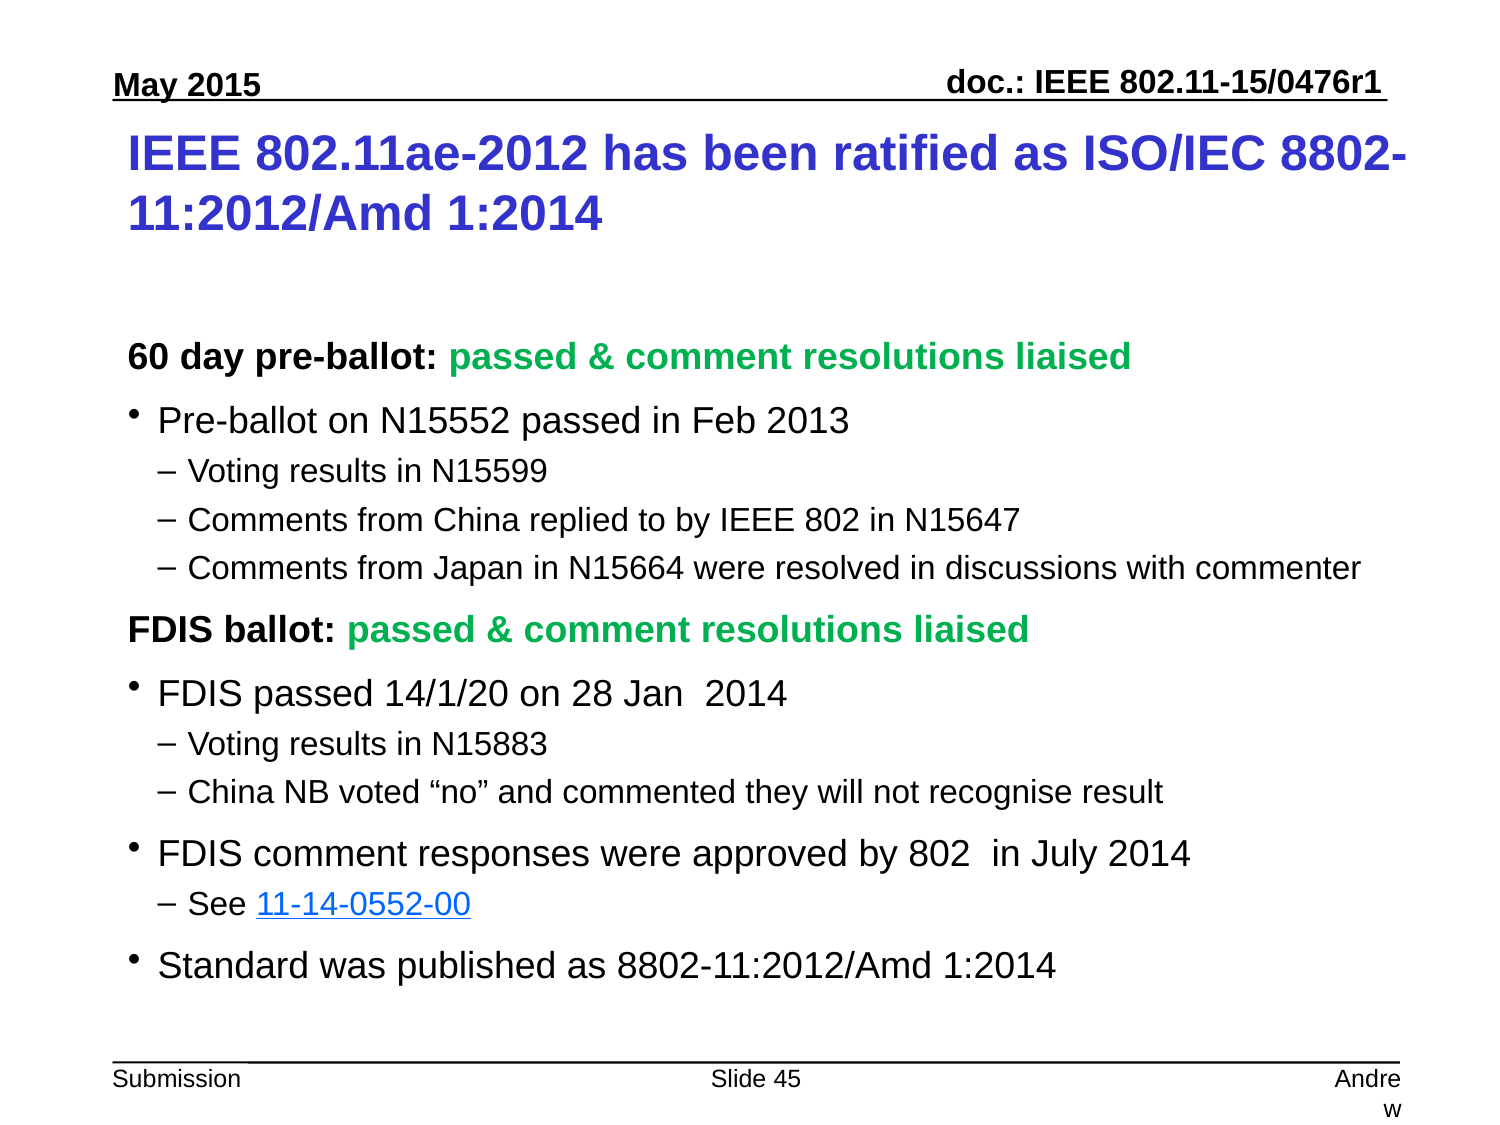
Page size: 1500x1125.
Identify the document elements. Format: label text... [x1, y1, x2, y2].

list 60 day pre-ballot: passed & comment resolutions liaised Pre-ballot on N15552 passed in Feb 2013 Voting results in N15599 Comments from China replied to by IEEE 802 in N15647 Comments from Japan in N15664 were resolved in discussions with commenter FDIS ballot: passed & comment resolutions liaised FDIS passed 14/1/20 on 28 Jan 2014 Voting results in N15883 China NB voted “no” and commented they will not recognise result FDIS comment responses were approved by 802 in July 2014 See 11-14-0552-00 Standard was published as 8802-11:2012/Amd 1:2014 [112, 324, 1388, 1000]
slide_number Slide 45 [709, 1061, 803, 1093]
title IEEE 802.11ae-2012 has been ratified as ISO/IEC 8802-11:2012/Amd 1:2014 [112, 112, 1475, 288]
footer Andrew Myles, Cisco [1320, 1061, 1402, 1093]
